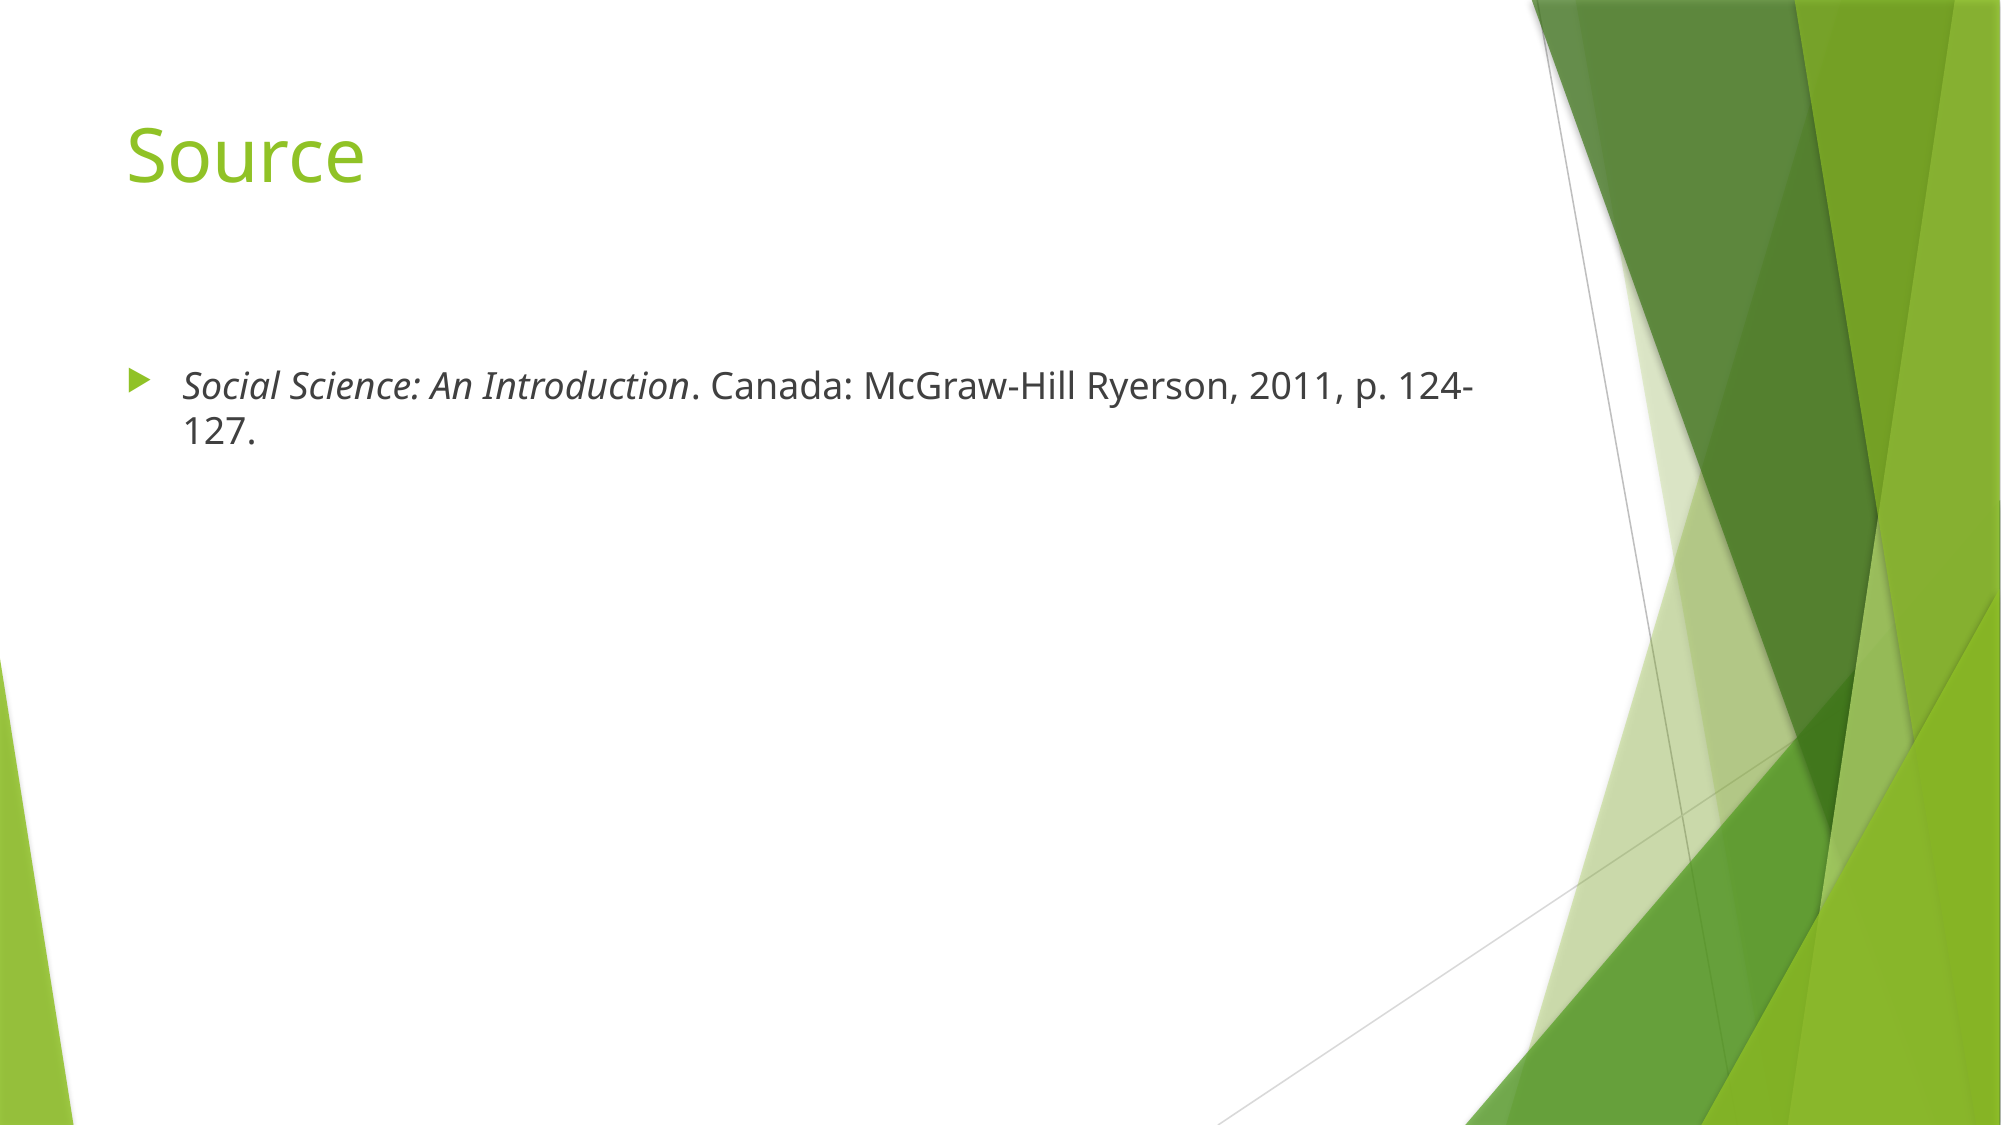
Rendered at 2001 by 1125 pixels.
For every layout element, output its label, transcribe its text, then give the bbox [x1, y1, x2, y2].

title Source [111, 99, 1522, 317]
list Social Science: An Introduction. Canada: McGraw-Hill Ryerson, 2011, p. 124-127. [111, 354, 1522, 992]
